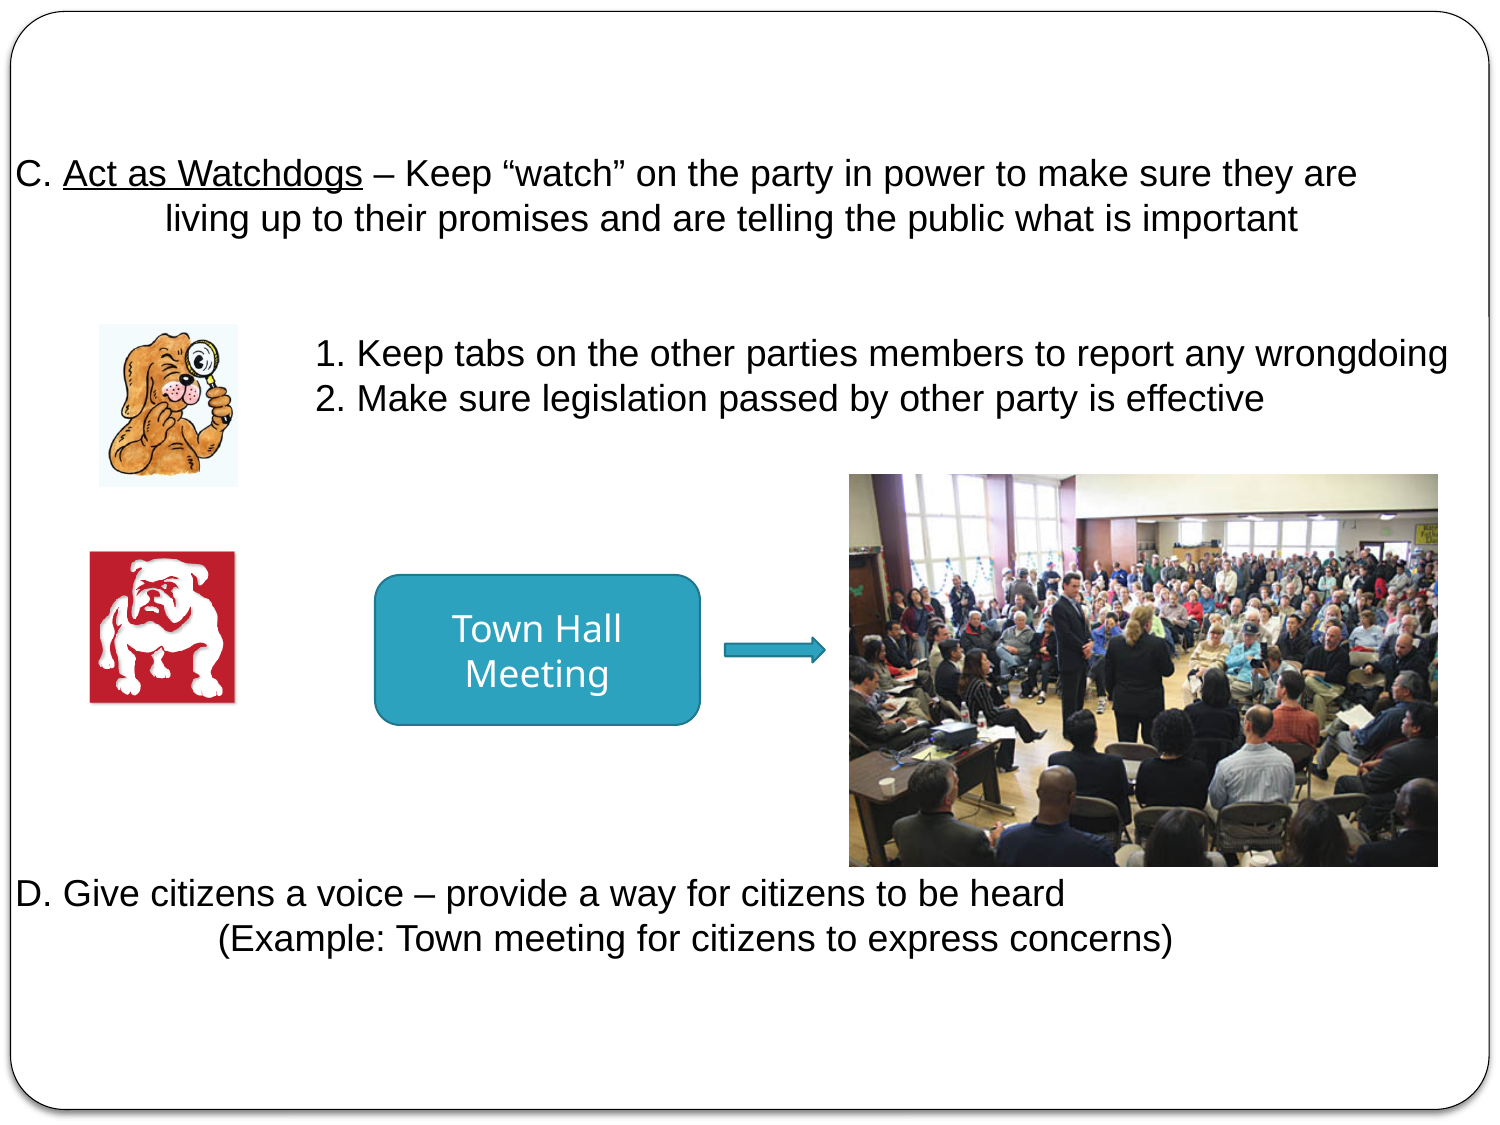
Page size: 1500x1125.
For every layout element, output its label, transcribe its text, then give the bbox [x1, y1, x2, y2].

picture [849, 474, 1438, 867]
picture [99, 324, 238, 487]
text_box C. Act as Watchdogs – Keep “watch” on the party in power to make sure they are living up to their promises and are telling the public what is important 1. Keep tabs on the other parties members to report any wrongdoing 2. Make sure legislation passed by other party is effective D. Give citizens a voice – provide a way for citizens to be heard (Example: Town meeting for citizens to express concerns) [0, 141, 1500, 967]
text_box Town Hall Meeting [373, 573, 702, 726]
text_box [723, 636, 826, 664]
picture [87, 549, 241, 710]
